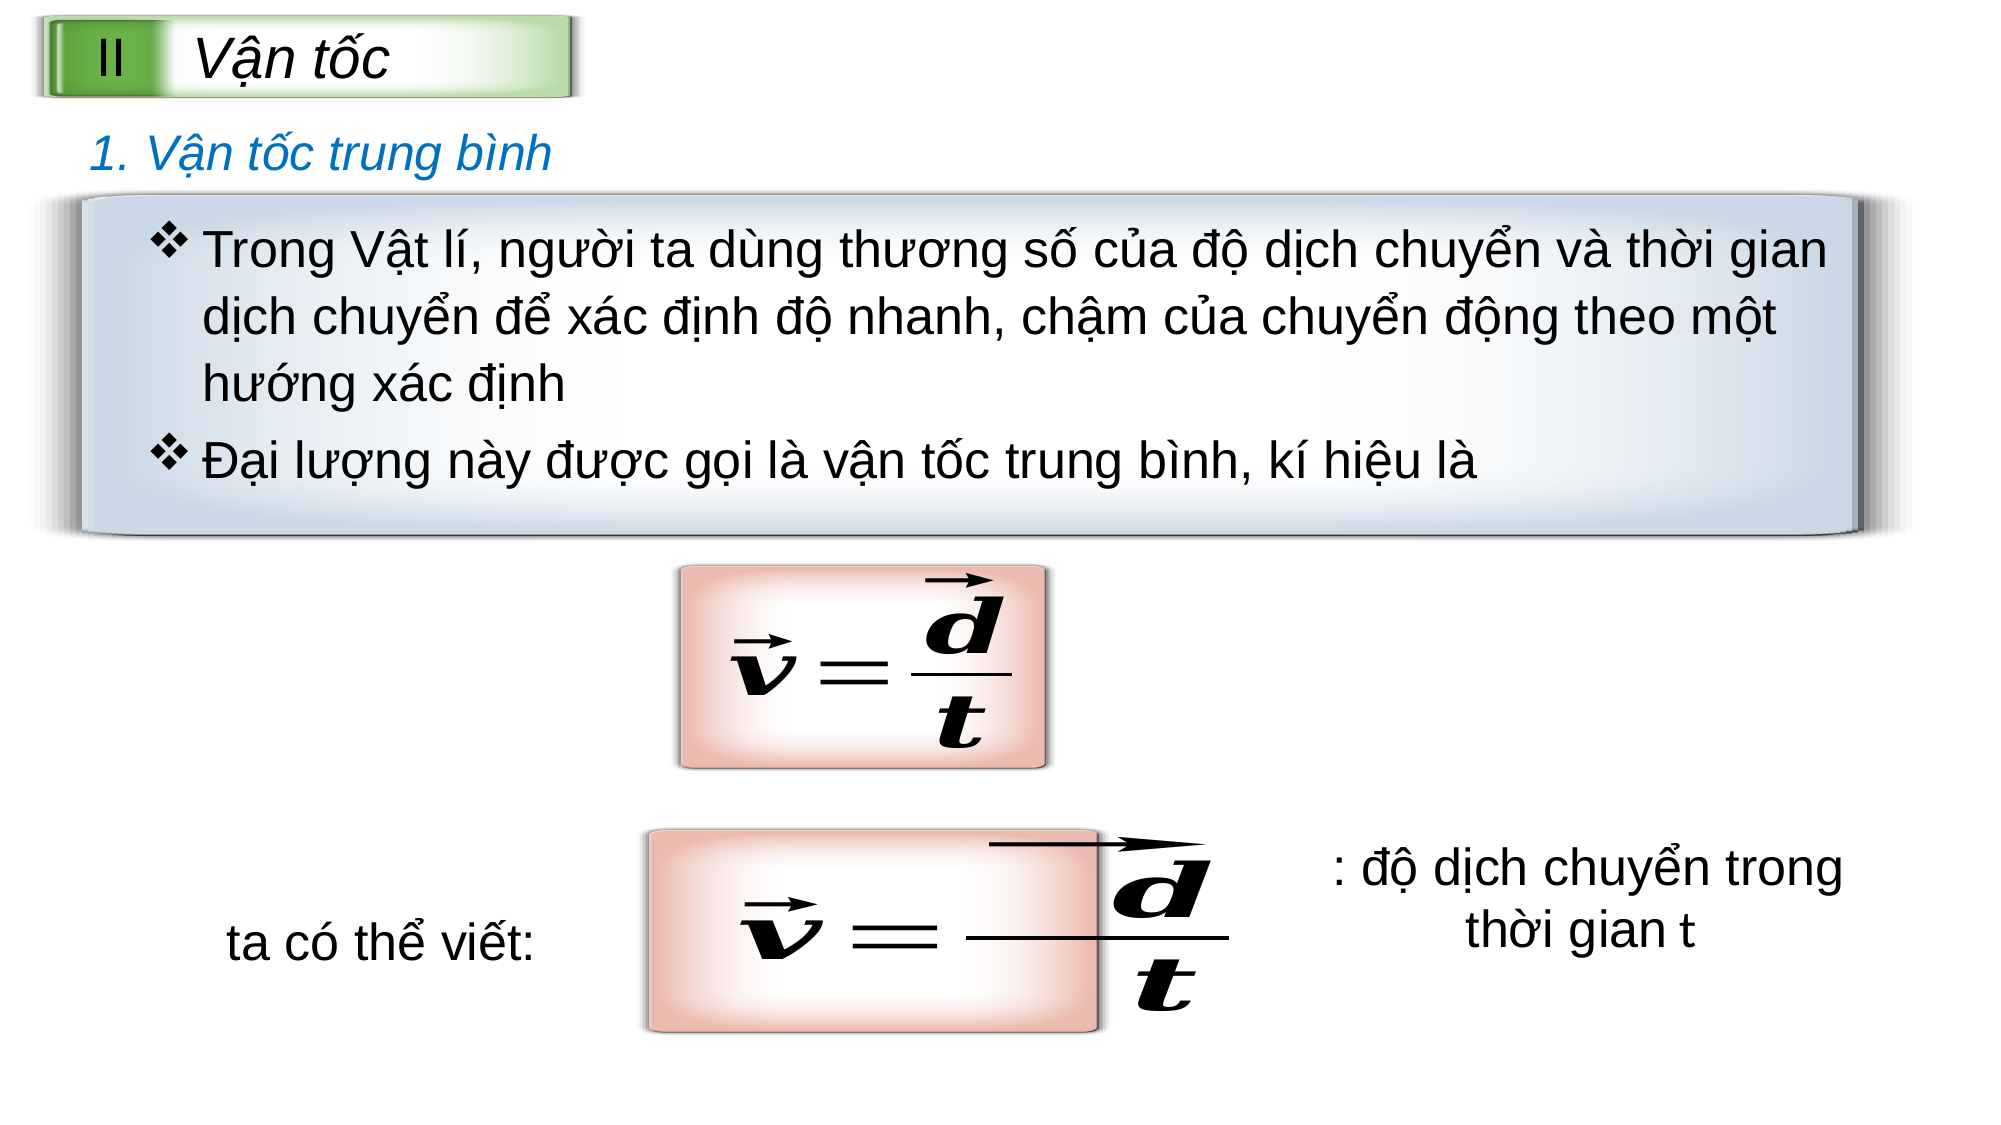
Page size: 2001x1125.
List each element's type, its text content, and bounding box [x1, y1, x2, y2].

text_box ta có thể viết: [211, 896, 625, 979]
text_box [636, 826, 1238, 1036]
picture [29, 188, 1918, 542]
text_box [0, 10, 1399, 100]
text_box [670, 562, 1058, 772]
text_box 1. Vận tốc trung bình [75, 113, 1075, 188]
